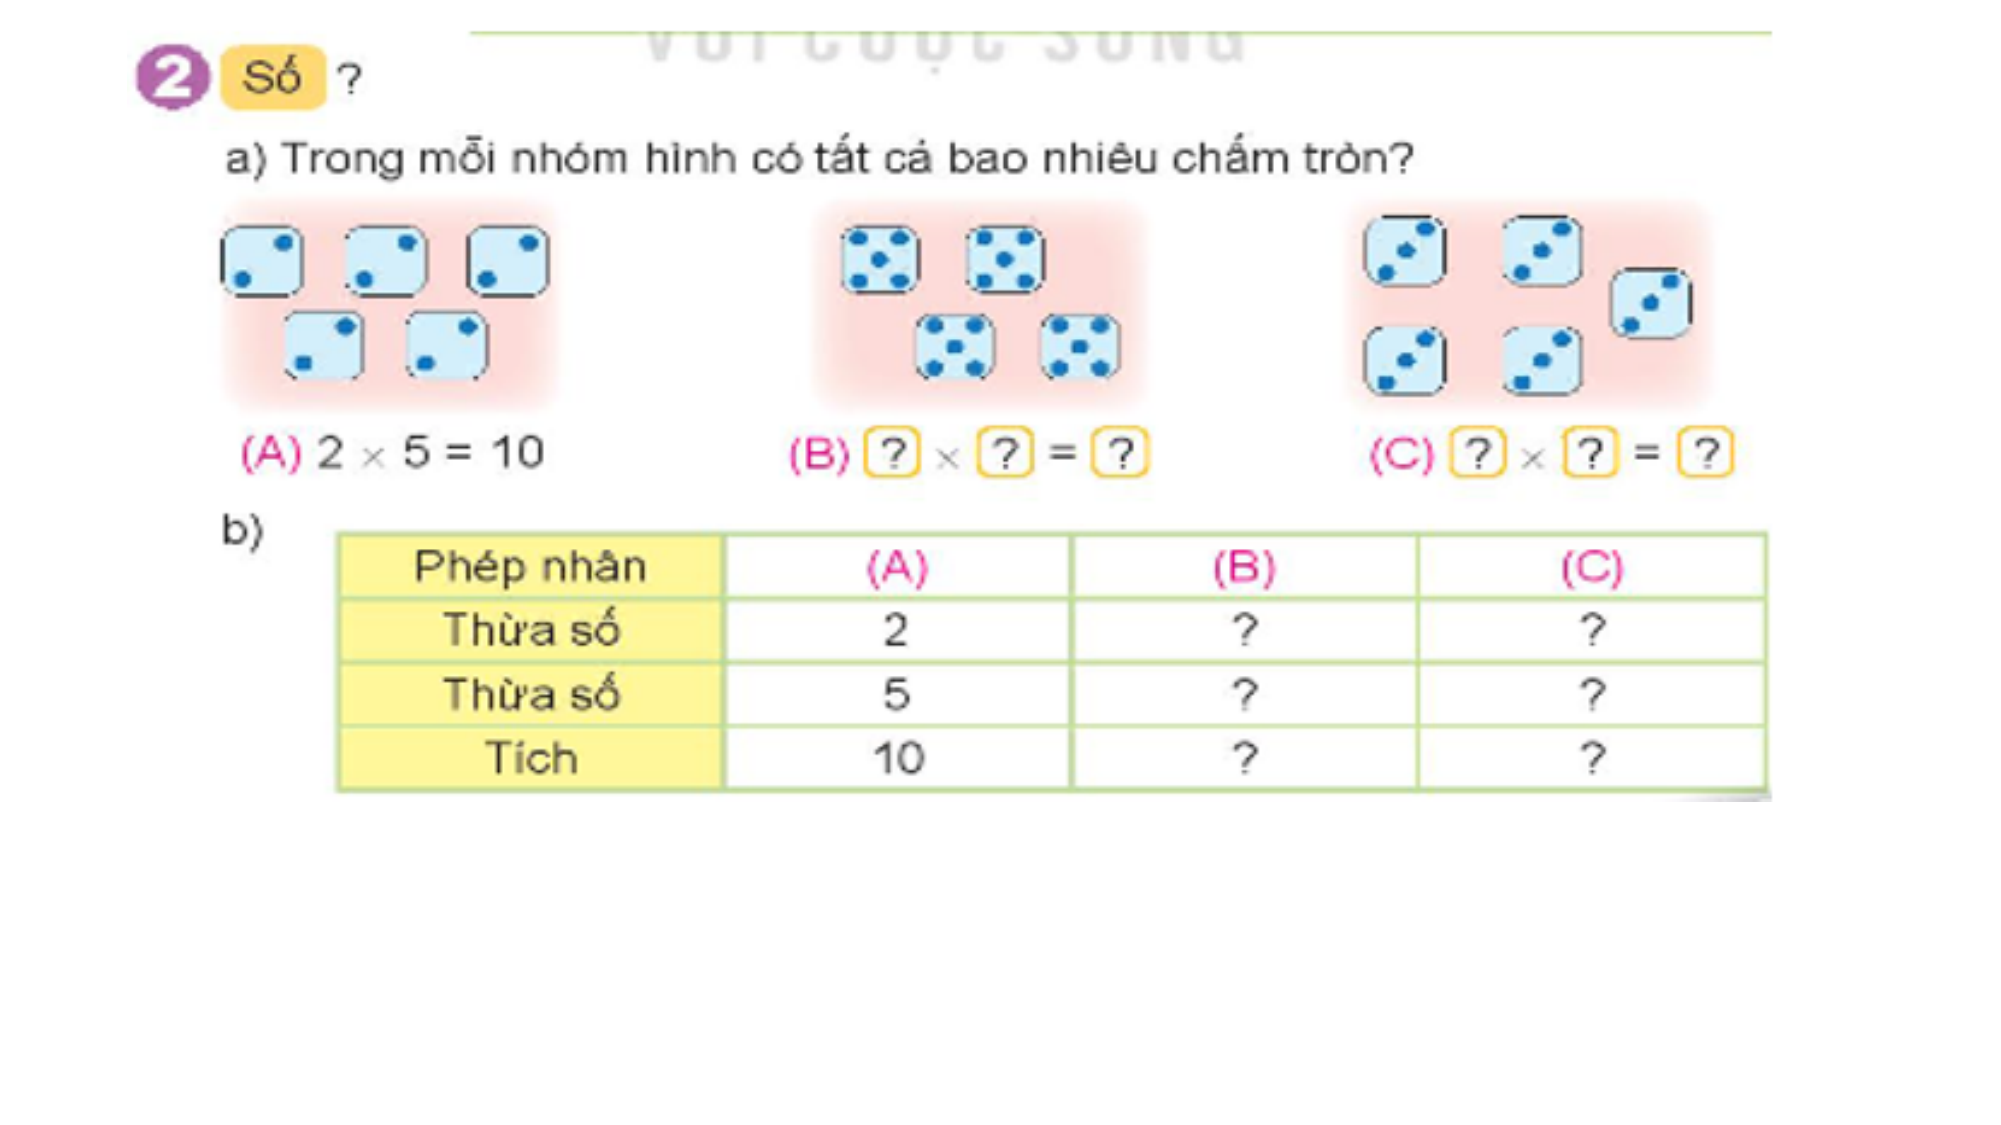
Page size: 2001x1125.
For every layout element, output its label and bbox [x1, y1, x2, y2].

picture [127, 27, 1775, 802]
